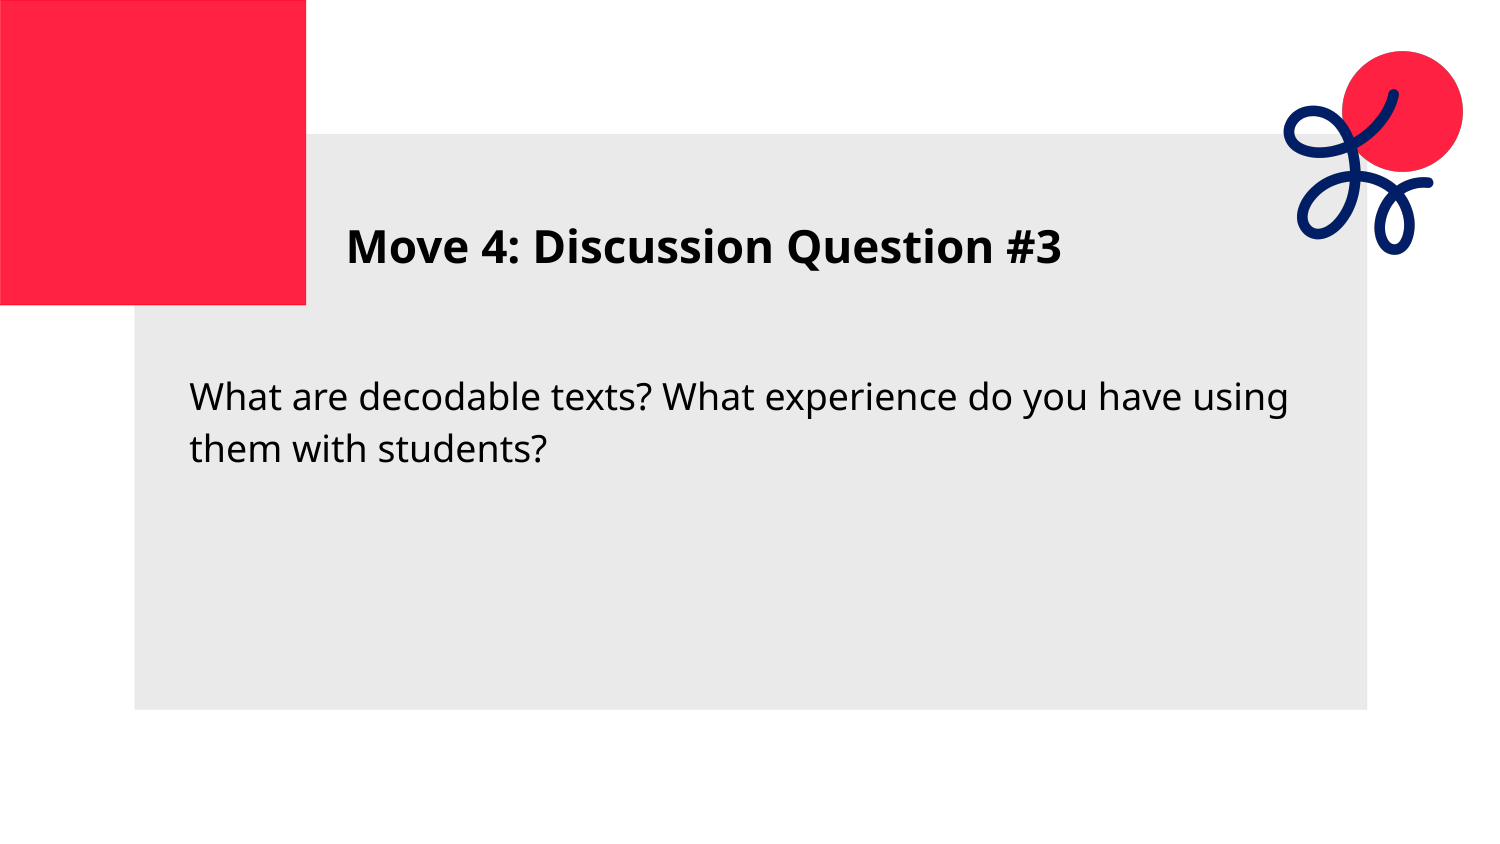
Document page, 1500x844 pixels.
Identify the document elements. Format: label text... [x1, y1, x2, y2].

subtitle Move 4: Discussion Question #3 [334, 218, 1316, 279]
text_box [124, 158, 326, 312]
text_box What are decodable texts? What experience do you have using them with students? [178, 360, 1322, 680]
picture [0, 0, 1500, 844]
